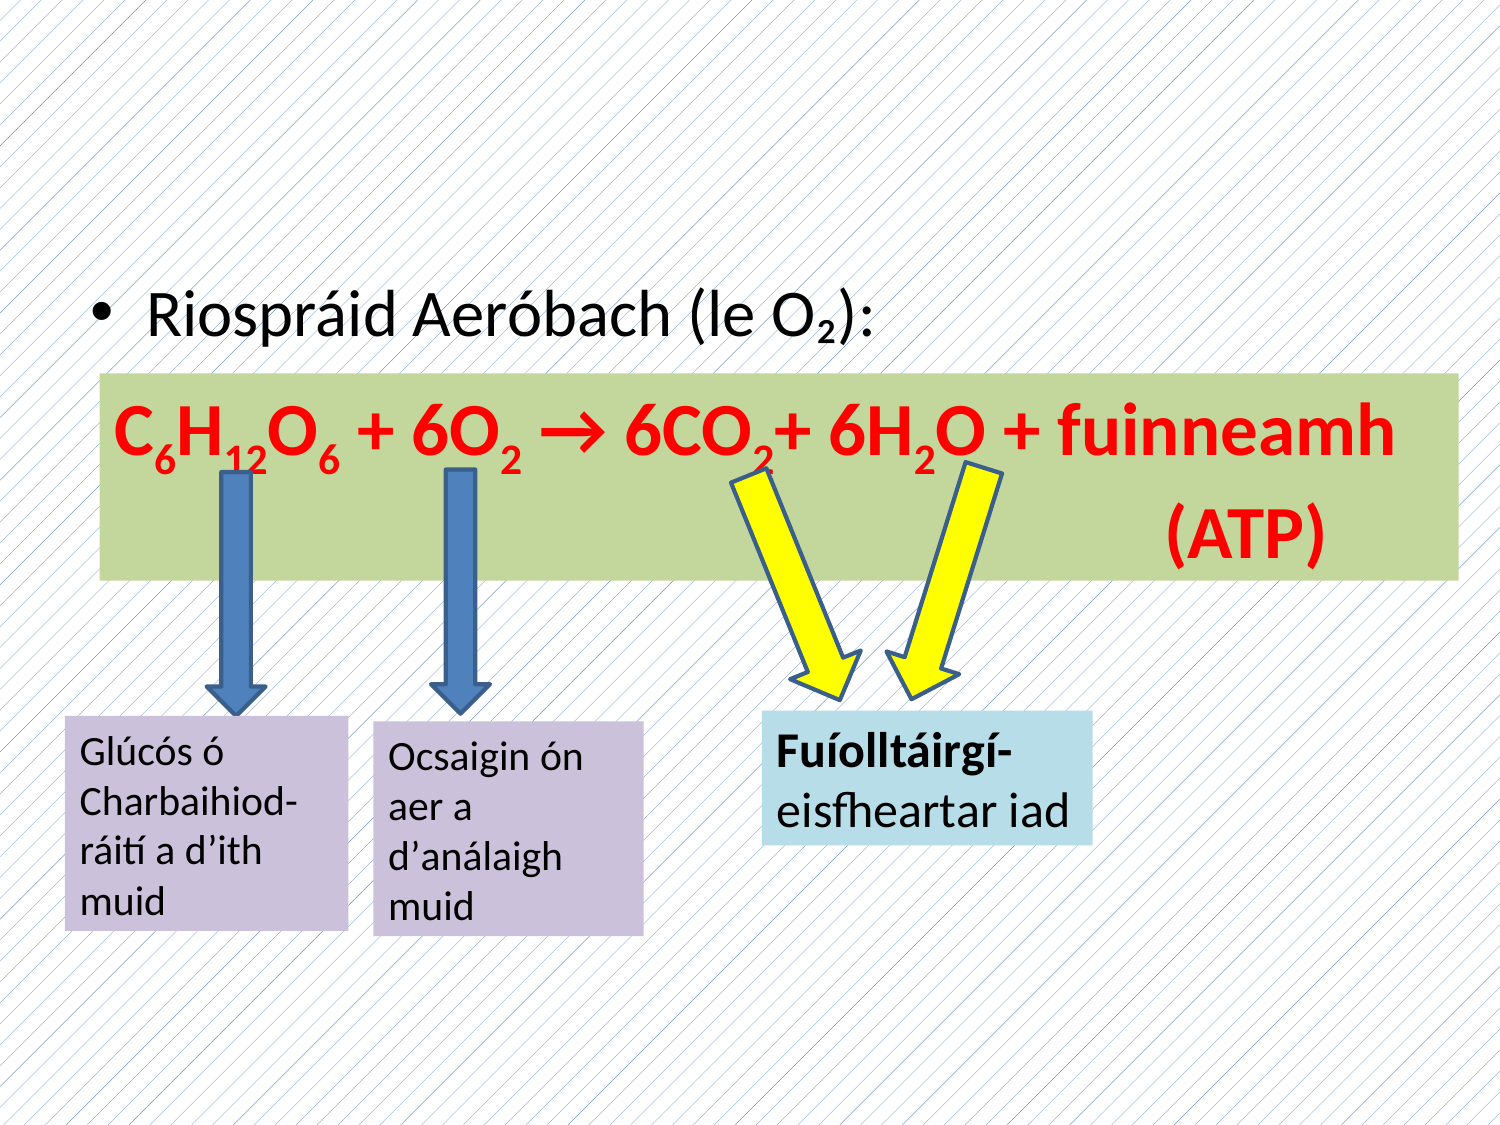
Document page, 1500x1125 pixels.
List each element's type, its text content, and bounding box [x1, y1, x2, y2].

list Riospráid Aeróbach (le O₂): [75, 262, 1425, 715]
text_box Ocsaigin ón aer a d’análaigh muid [373, 721, 644, 937]
list Riospráid Aeróbach (le O₂): [75, 581, 1425, 1005]
text_box [429, 467, 492, 716]
text_box Glúcós ó Charbaihiod-ráití a d’ith muid [64, 715, 349, 931]
text_box [204, 469, 268, 715]
text_box C6H12O6 + 6O2 → 6CO2+ 6H2O + fuinneamh (ATP) [99, 373, 1459, 581]
text_box [884, 460, 1005, 702]
text_box [729, 466, 863, 703]
text_box Fuíolltáirgí- eisfheartar iad [761, 710, 1093, 846]
